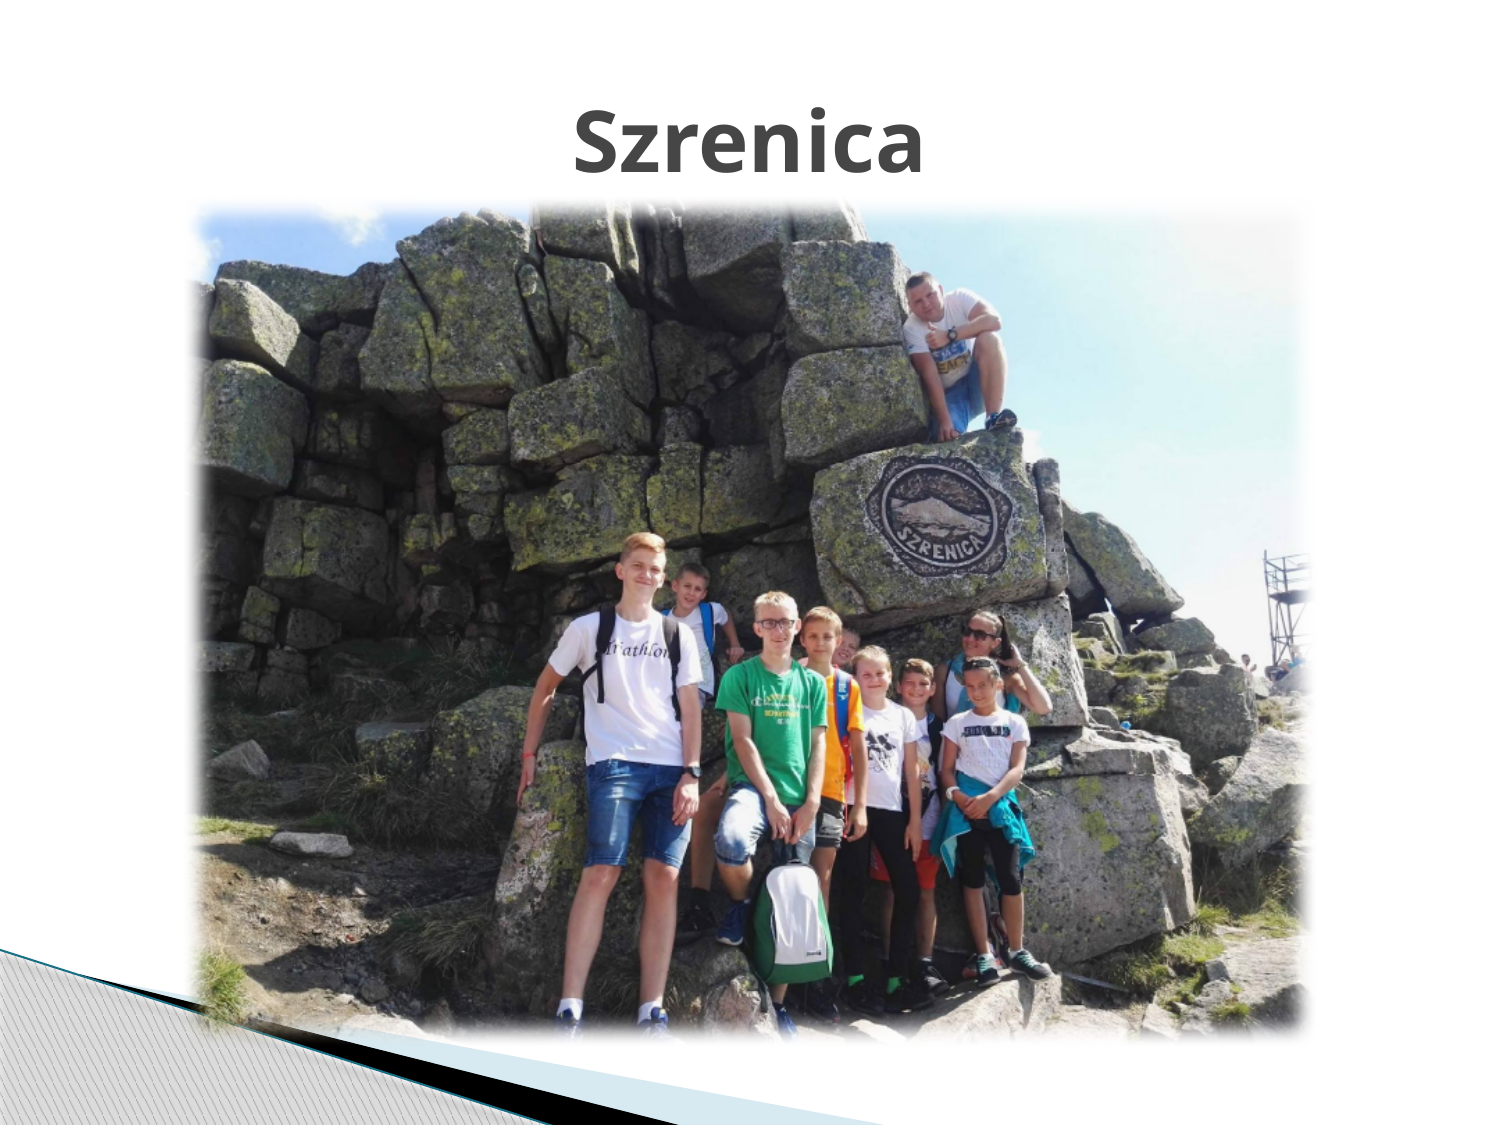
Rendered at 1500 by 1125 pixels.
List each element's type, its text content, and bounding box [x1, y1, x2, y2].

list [182, 195, 1318, 1047]
title Szrenica [75, 45, 1425, 233]
